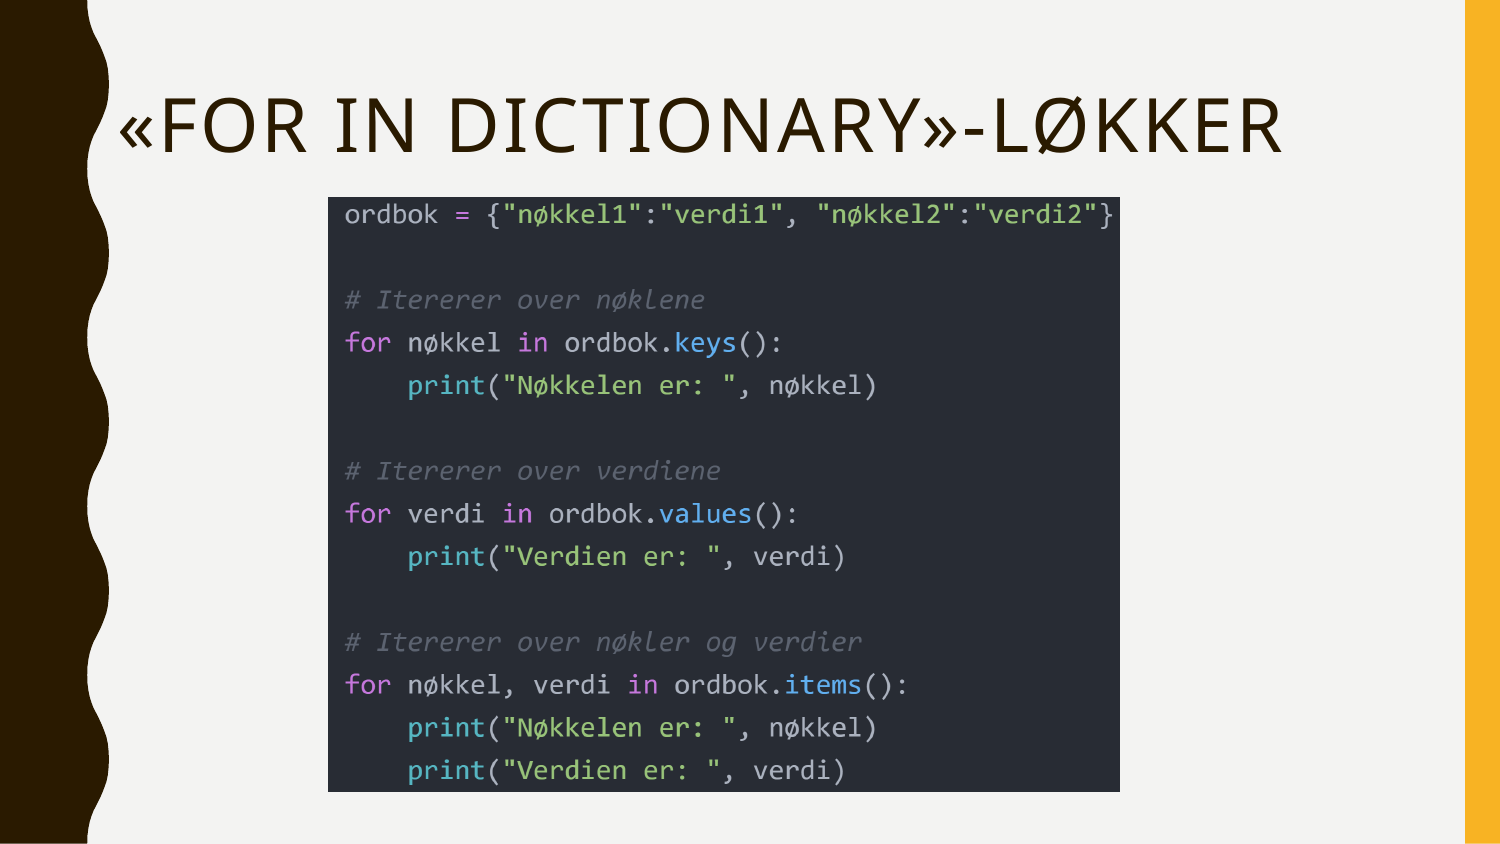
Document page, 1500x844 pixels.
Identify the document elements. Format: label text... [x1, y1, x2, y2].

title «for in dictionary»-løkker [102, 72, 1500, 167]
picture [328, 197, 1120, 792]
